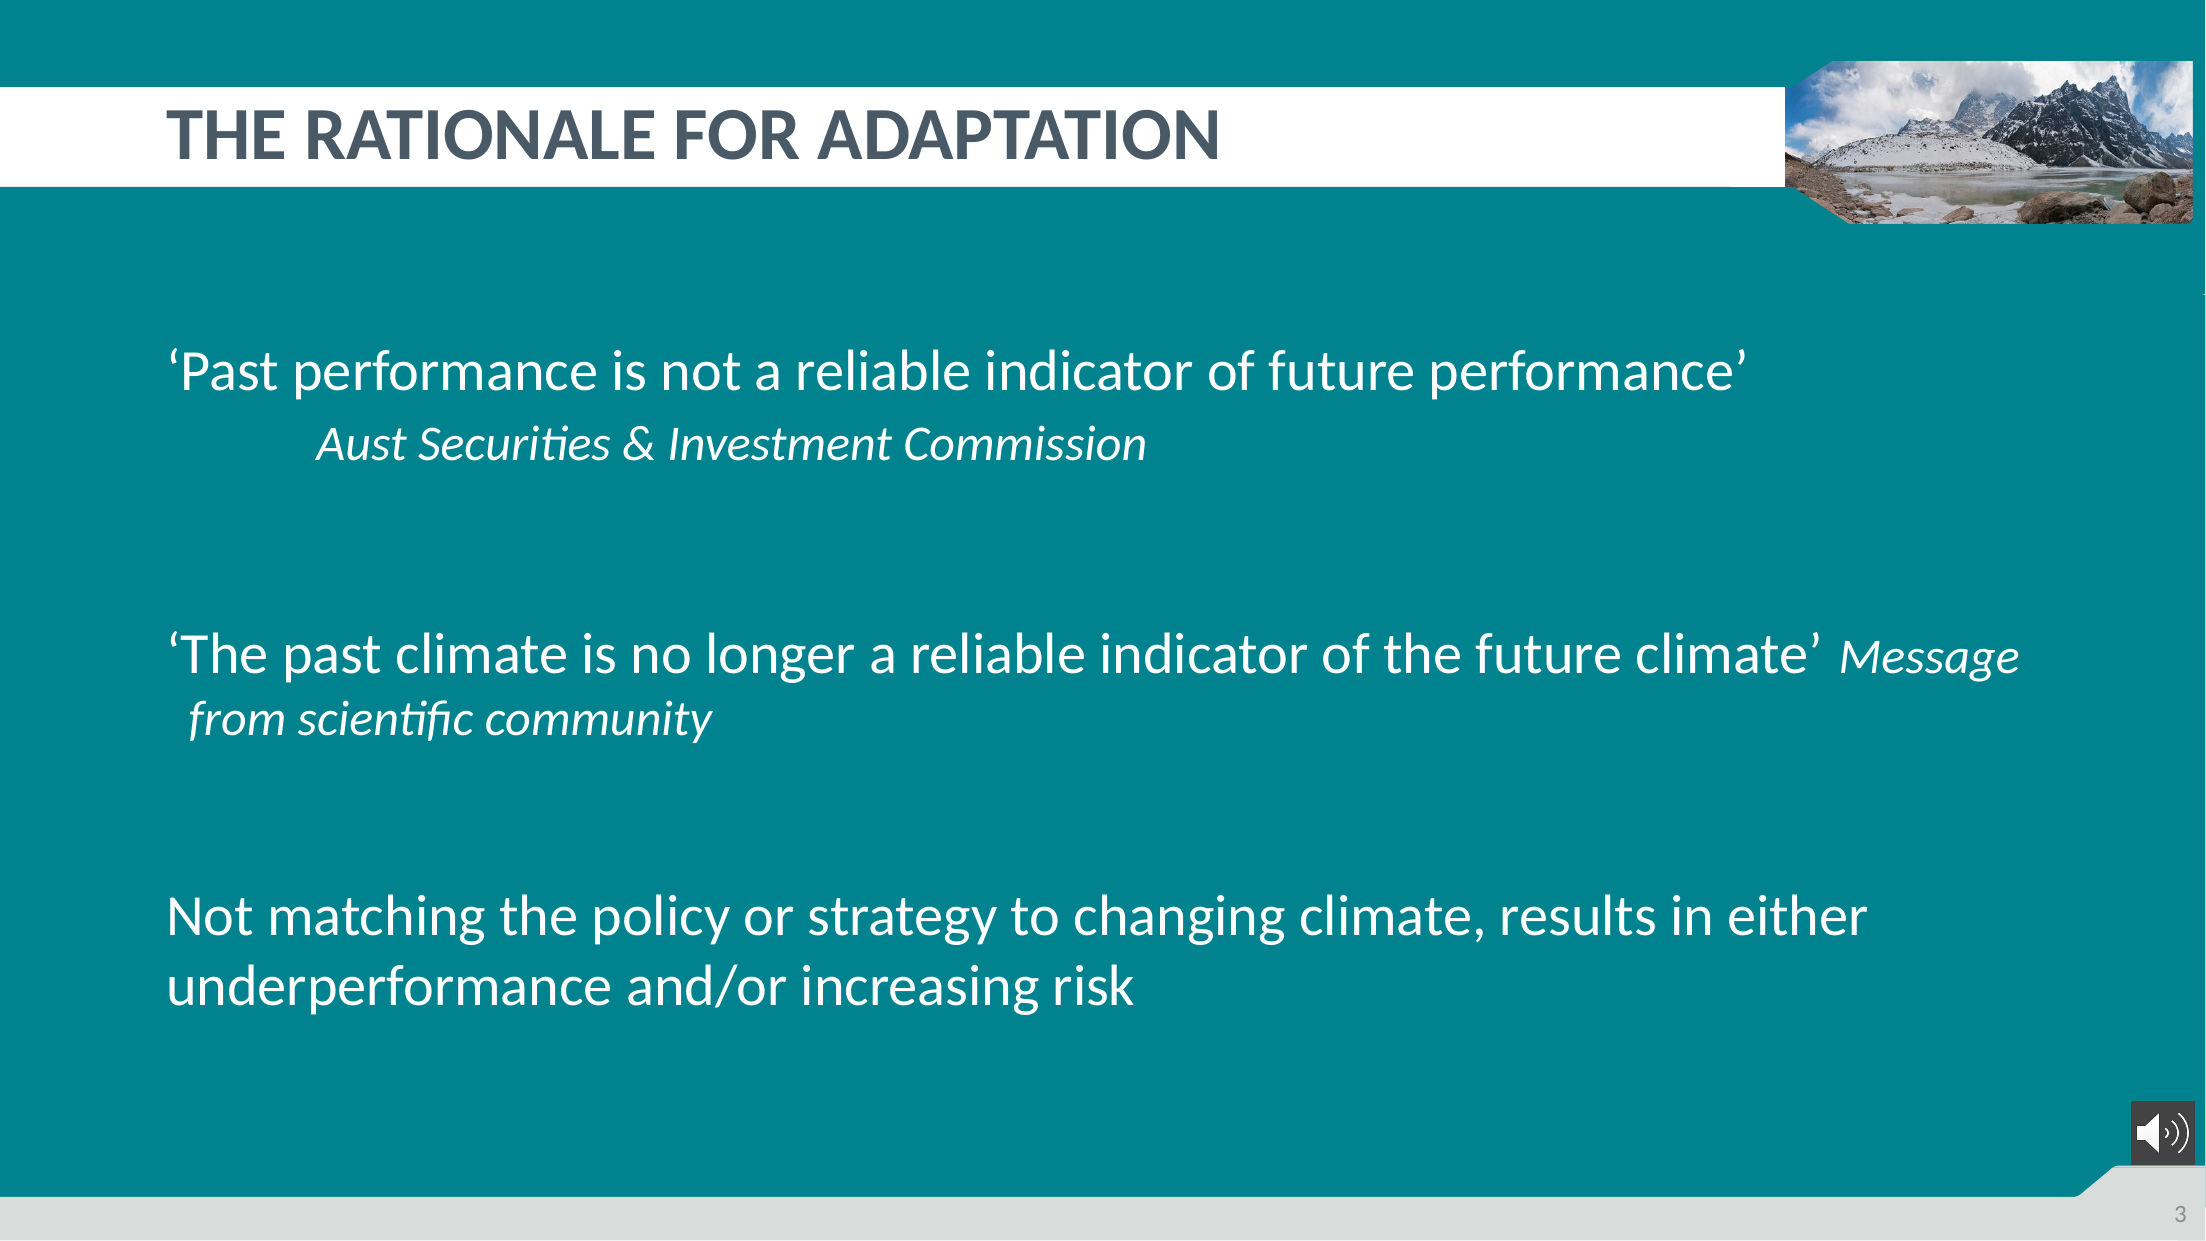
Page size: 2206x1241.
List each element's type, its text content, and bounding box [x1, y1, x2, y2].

title THE RATIONALE FOR ADAPTATION [151, 87, 1801, 199]
list ‘Past performance is not a reliable indicator of future performance’ Aust Securities & Investment Commission ‘The past climate is no longer a reliable indicator of the future climate’ Message from scientific community Not matching the policy or strategy to changing climate, results in either underperformance and/or increasing risk [151, 324, 2098, 1118]
picture [1792, 61, 2192, 223]
picture [2130, 1100, 2196, 1166]
